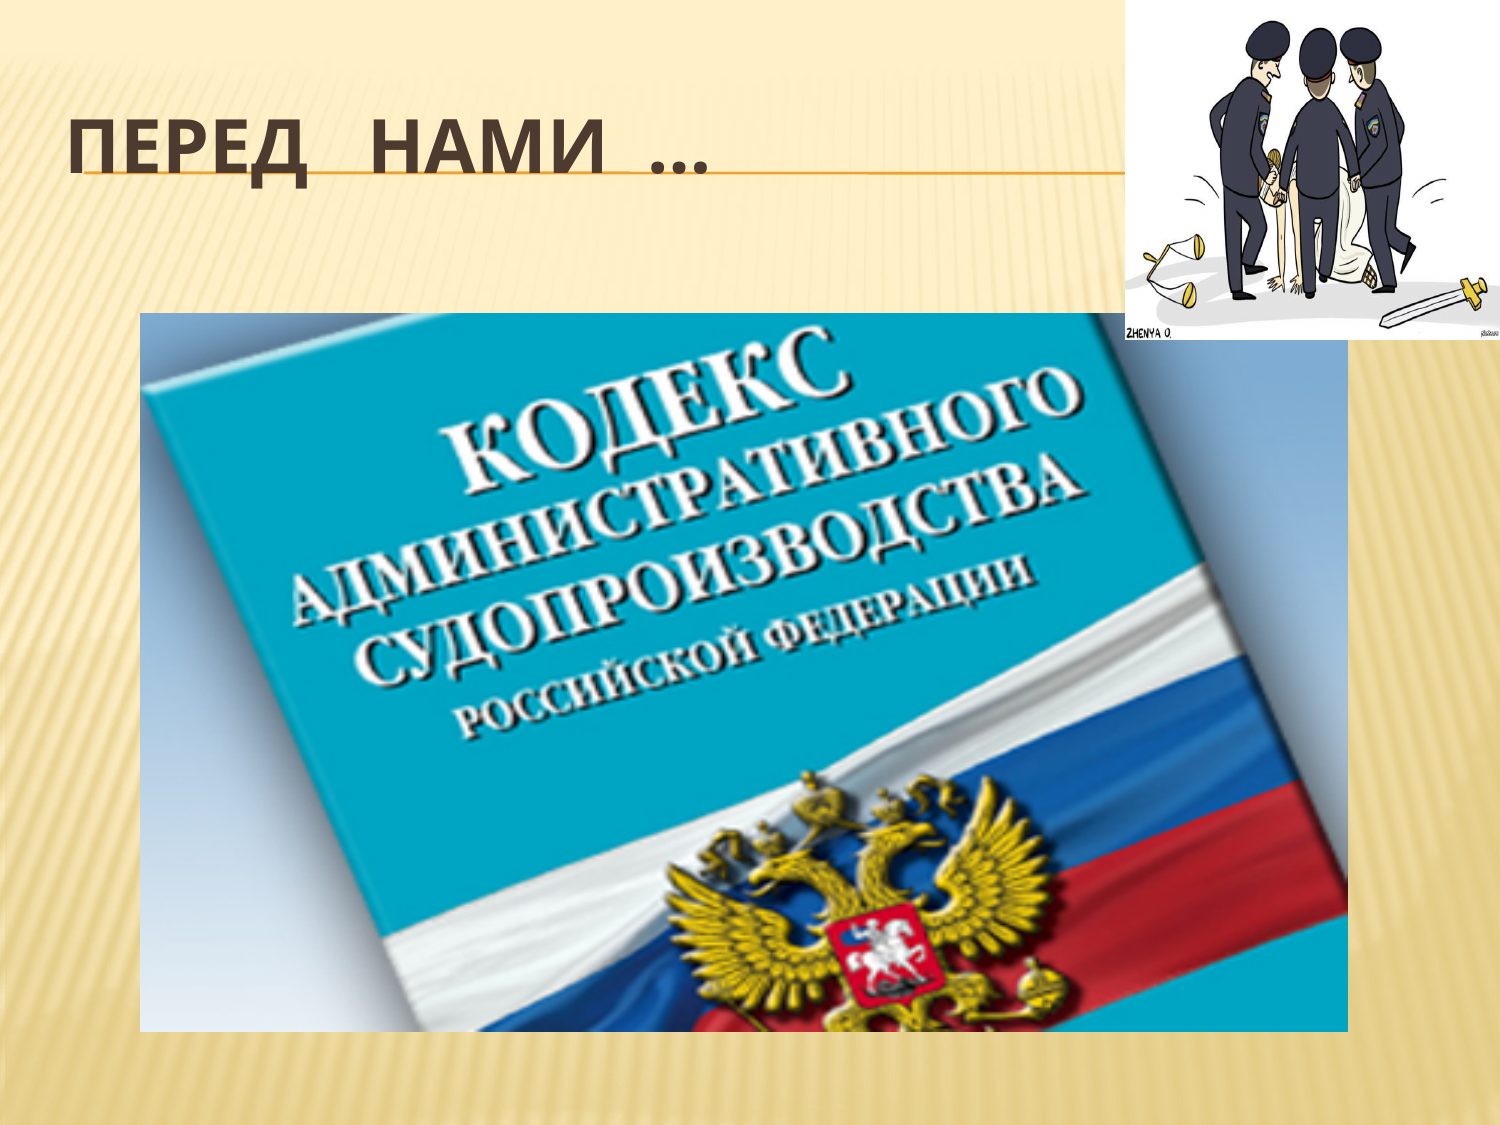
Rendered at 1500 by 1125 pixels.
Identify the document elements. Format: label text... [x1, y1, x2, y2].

title Перед нами … [50, 75, 1114, 213]
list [140, 313, 1348, 1032]
picture [1124, 0, 1500, 341]
